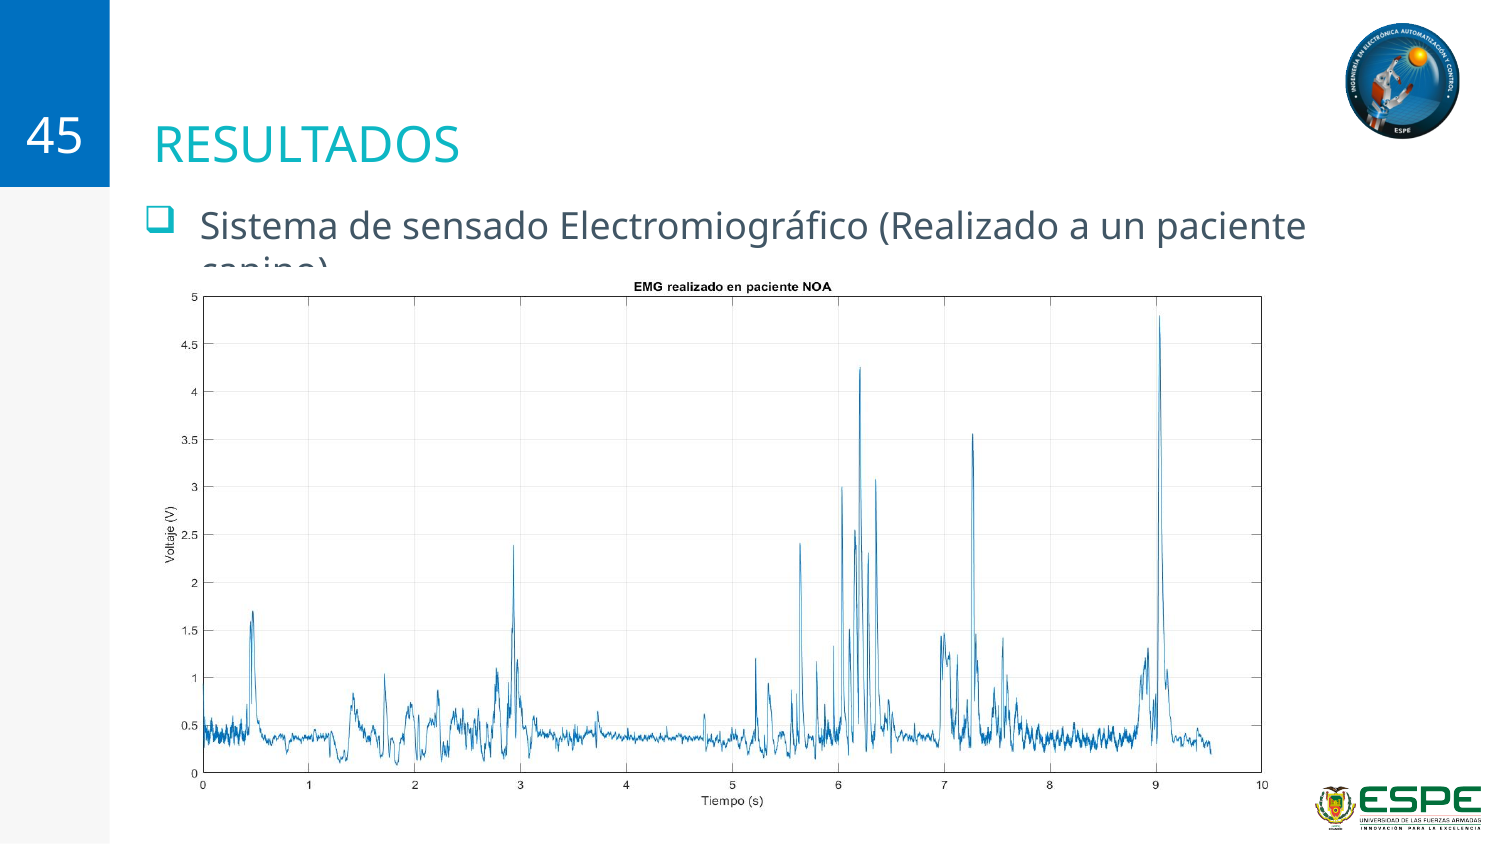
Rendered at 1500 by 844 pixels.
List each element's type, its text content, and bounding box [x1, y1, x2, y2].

list Sistema de sensado Electromiográfico (Realizado a un paciente canino) [109, 187, 1434, 257]
slide_number 45 [0, 0, 110, 187]
picture [1315, 786, 1481, 830]
title RESULTADOS [138, 0, 722, 187]
picture [1340, 20, 1465, 143]
picture [154, 267, 1288, 813]
